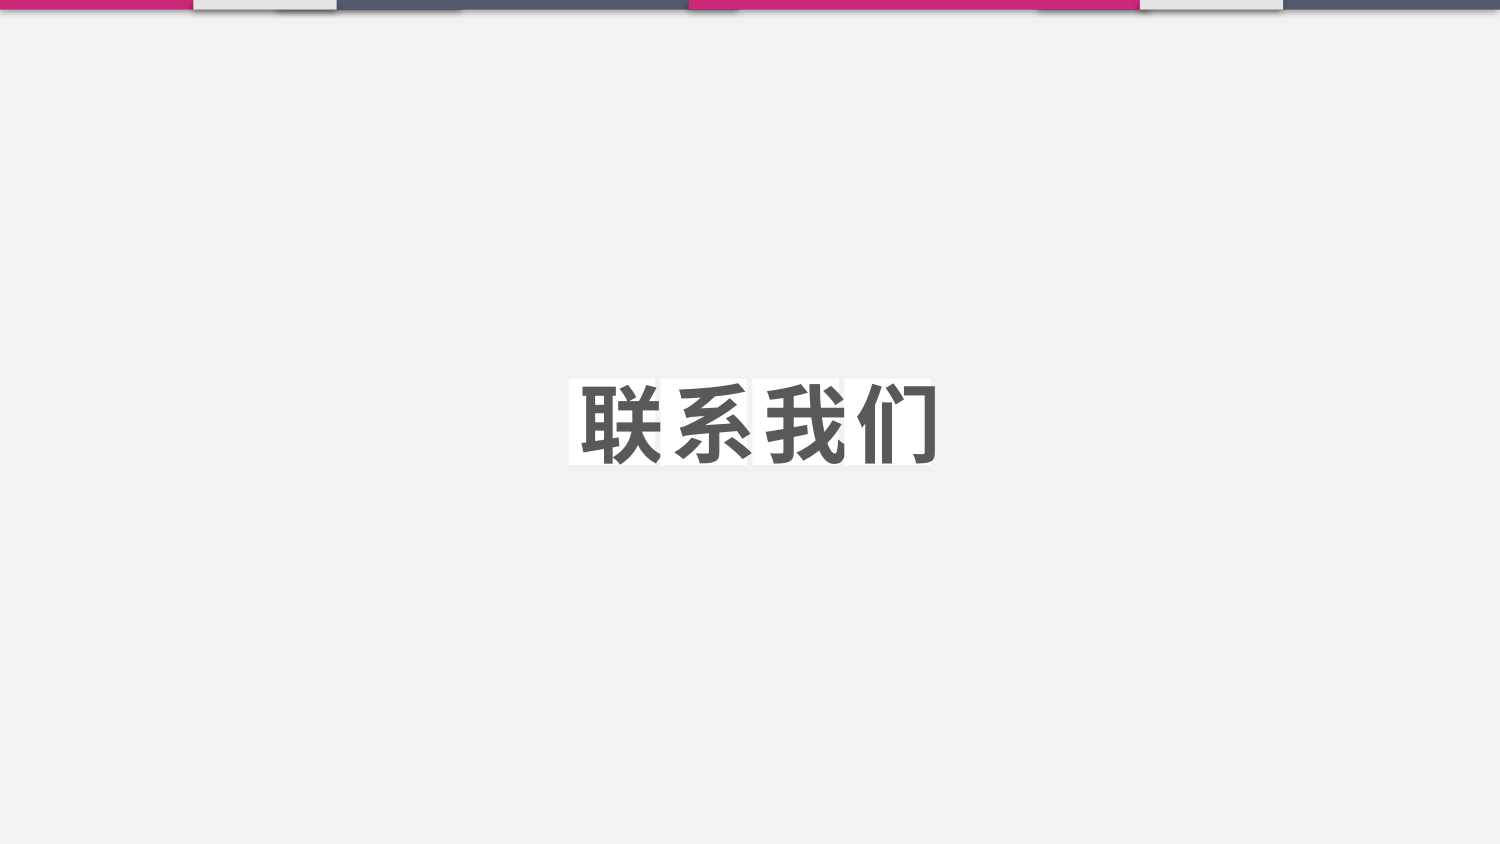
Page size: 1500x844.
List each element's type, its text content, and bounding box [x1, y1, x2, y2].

text_box 联 [566, 376, 657, 467]
text_box 我 [750, 376, 841, 467]
text_box 们 [842, 376, 933, 467]
text_box 系 [658, 376, 749, 467]
